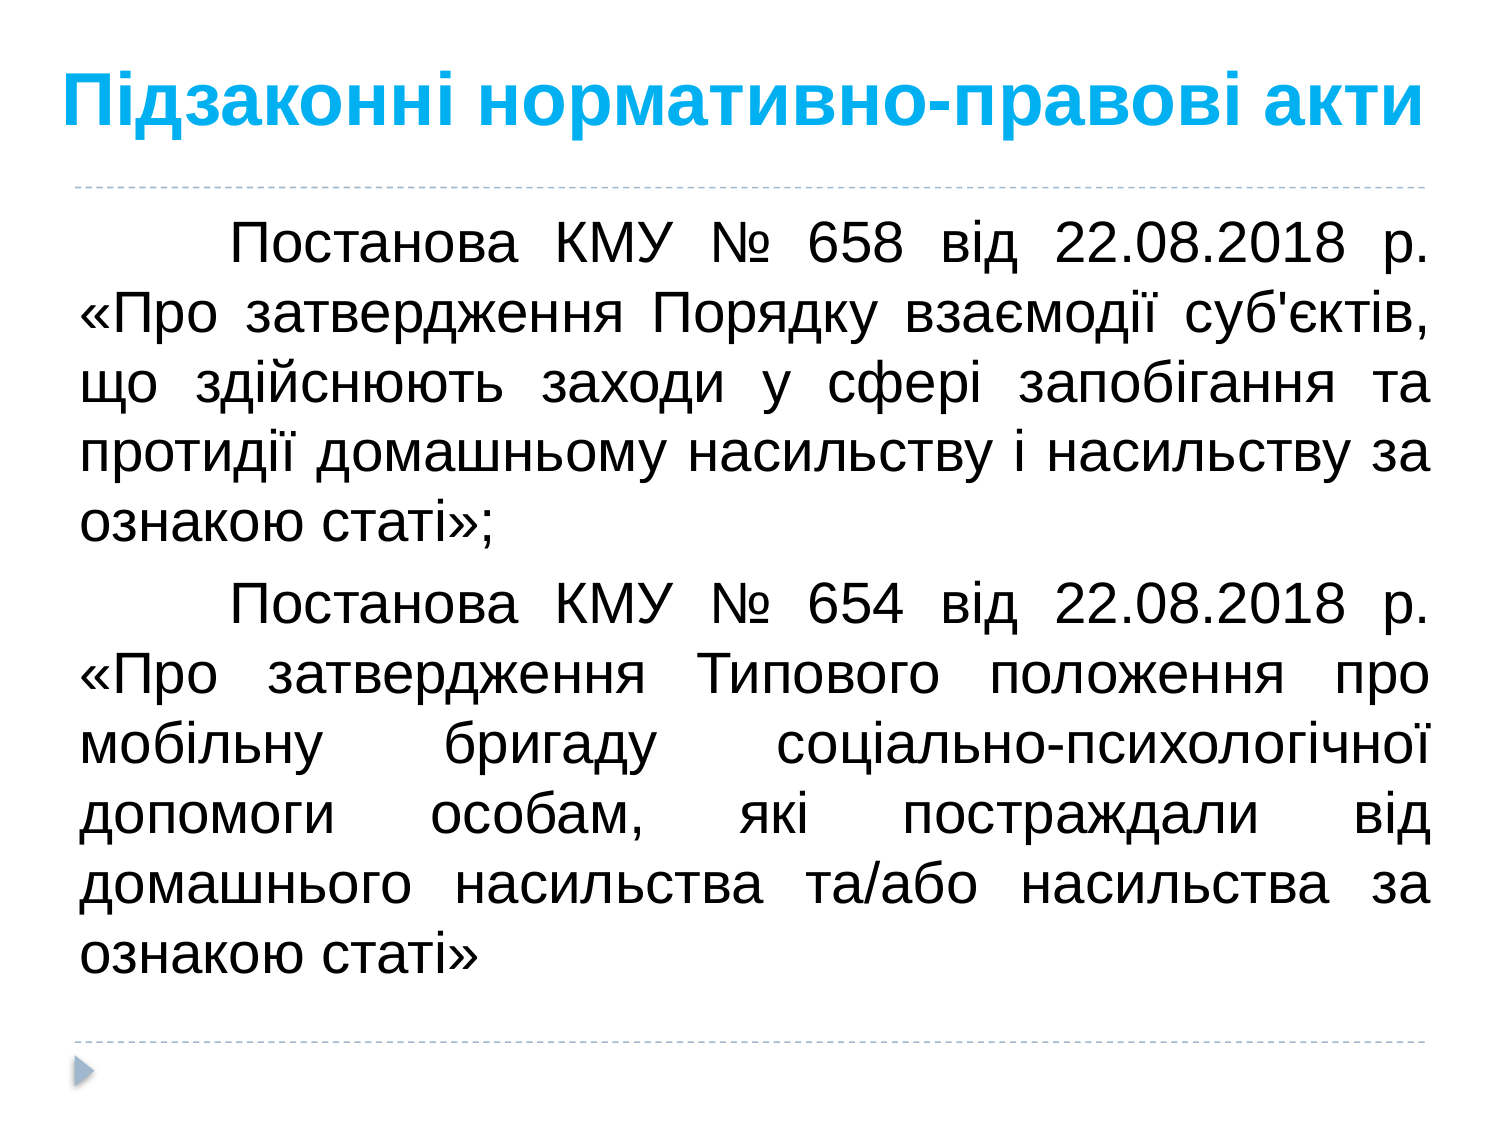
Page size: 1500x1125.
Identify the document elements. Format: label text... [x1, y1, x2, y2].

text_box Підзаконні нормативно-правові акти [41, 42, 1447, 148]
text_box Постанова КМУ № 658 від 22.08.2018 р. «Про затвердження Порядку взаємодії суб'єктів, що здійснюють заходи у сфері запобігання та протидії домашньому насильству і насильству за ознакою статі»; Постанова КМУ № 654 від 22.08.2018 р. «Про затвердження Типового положення про мобільну бригаду соціально-психологічної допомоги особам, які постраждали від домашнього насильства та/або насильства за ознакою статі» [64, 196, 1447, 993]
